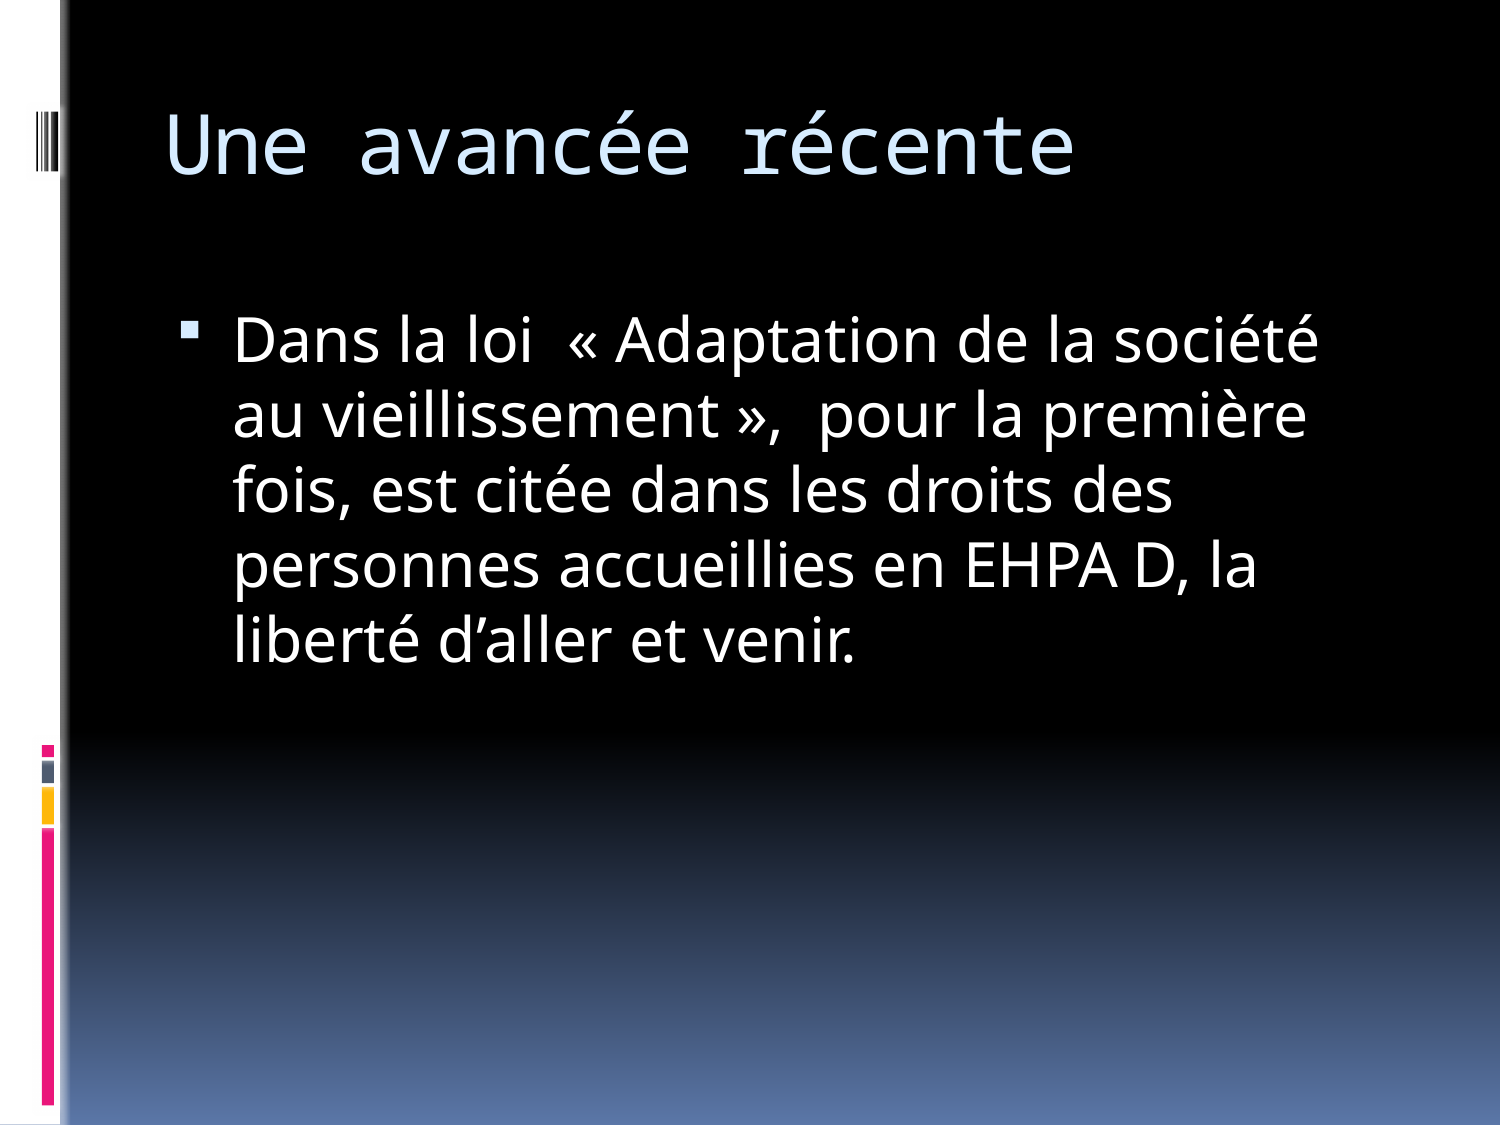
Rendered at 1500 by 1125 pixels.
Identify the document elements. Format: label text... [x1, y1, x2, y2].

title Une avancée récente [150, 83, 1425, 234]
list Dans la loi « Adaptation de la société au vieillissement », pour la première fois, est citée dans les droits des personnes accueillies en EHPA D, la liberté d’aller et venir. [150, 292, 1425, 1043]
